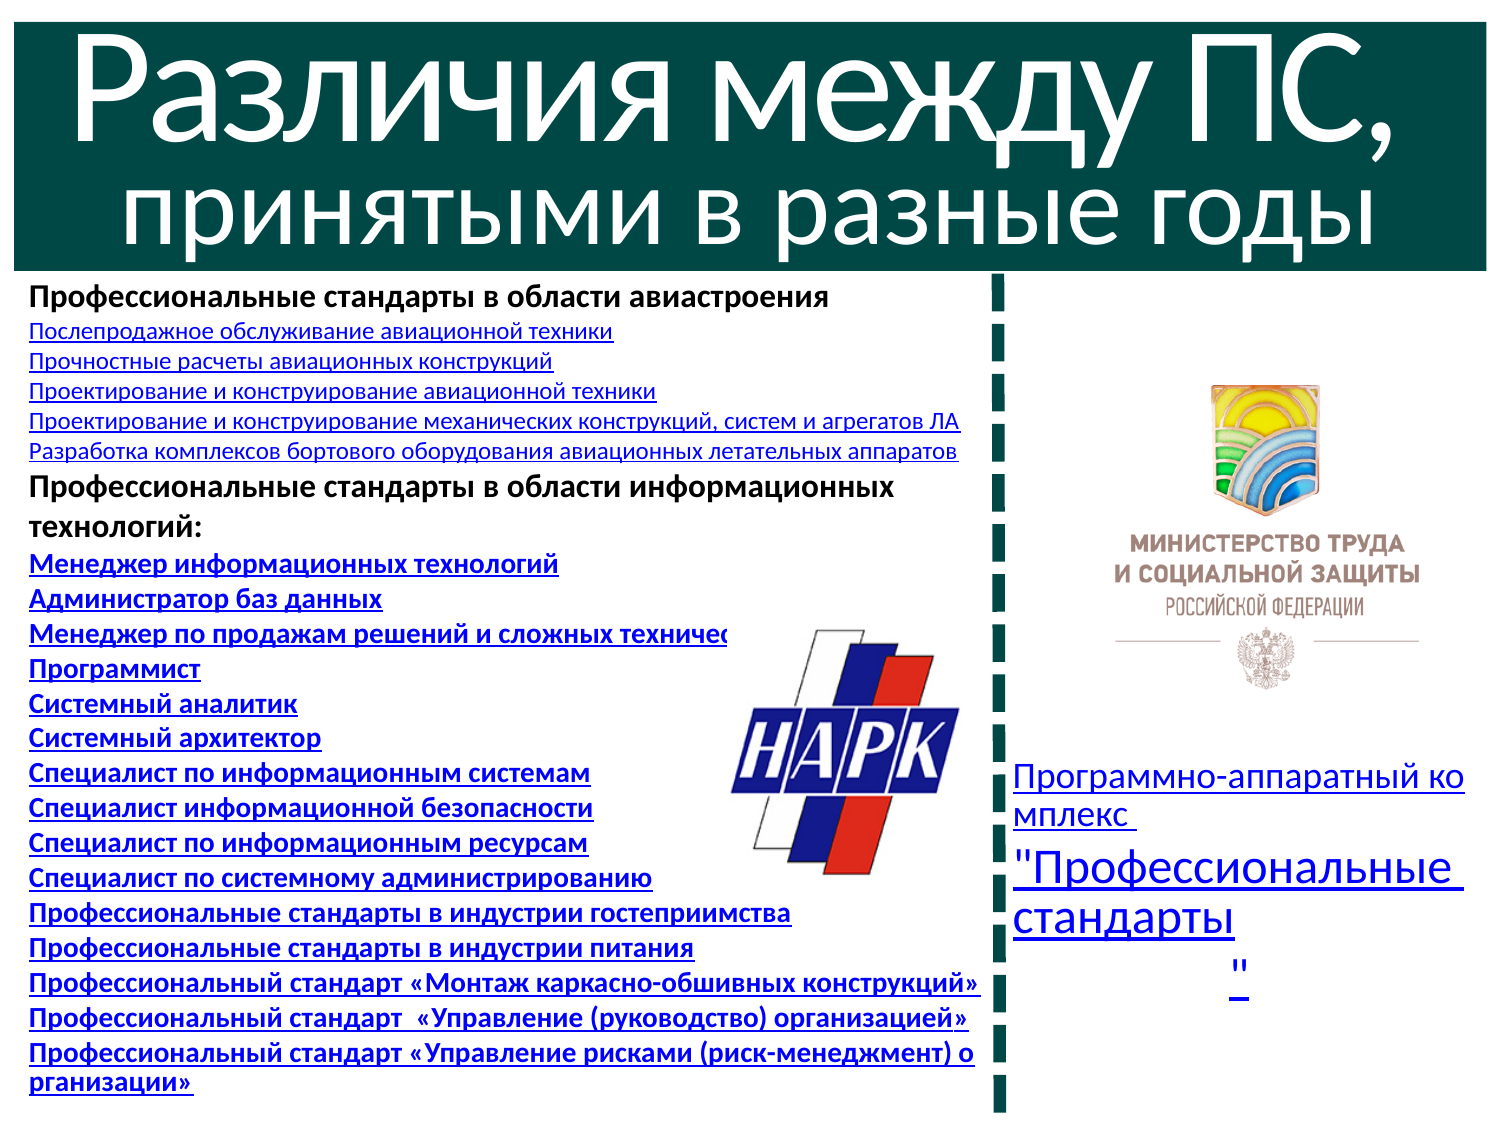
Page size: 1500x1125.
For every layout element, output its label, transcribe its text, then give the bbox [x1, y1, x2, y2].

text_box Профессиональные стандарты в области авиастроения Послепродажное обслуживание авиационной техники Прочностные расчеты авиационных конструкций Проектирование и конструирование авиационной техники Проектирование и конструирование механических конструкций, систем и агрегатов ЛА Разработка комплексов бортового оборудования авиационных летательных аппаратов Профессиональные стандарты в области информационных технологий: Менеджер информационных технологий Администратор баз данных Менеджер по продажам решений и сложных технических систем Программист Системный аналитик Системный архитектор Специалист по информационным системам Специалист информационной безопасности Специалист по информационным ресурсам Специалист по системному администрированию Профессиональные стандарты в индустрии гостеприимства Профессиональные стандарты в индустрии питания Профессиональный стандарт «Монтаж каркасно-обшивных конструкций» Профессиональный стандарт «Управление (руководство) организацией» Профессиональный стандарт «Управление рисками (риск-менеджмент) организации» [14, 271, 1004, 1076]
text_box Программно-аппаратный комплекс "Профессиональные стандарты" [1005, 743, 1481, 924]
picture [1110, 385, 1424, 694]
picture [727, 626, 963, 879]
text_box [997, 273, 1001, 1125]
text_box Различия между ПС, принятыми в разные годы [14, 21, 1487, 271]
